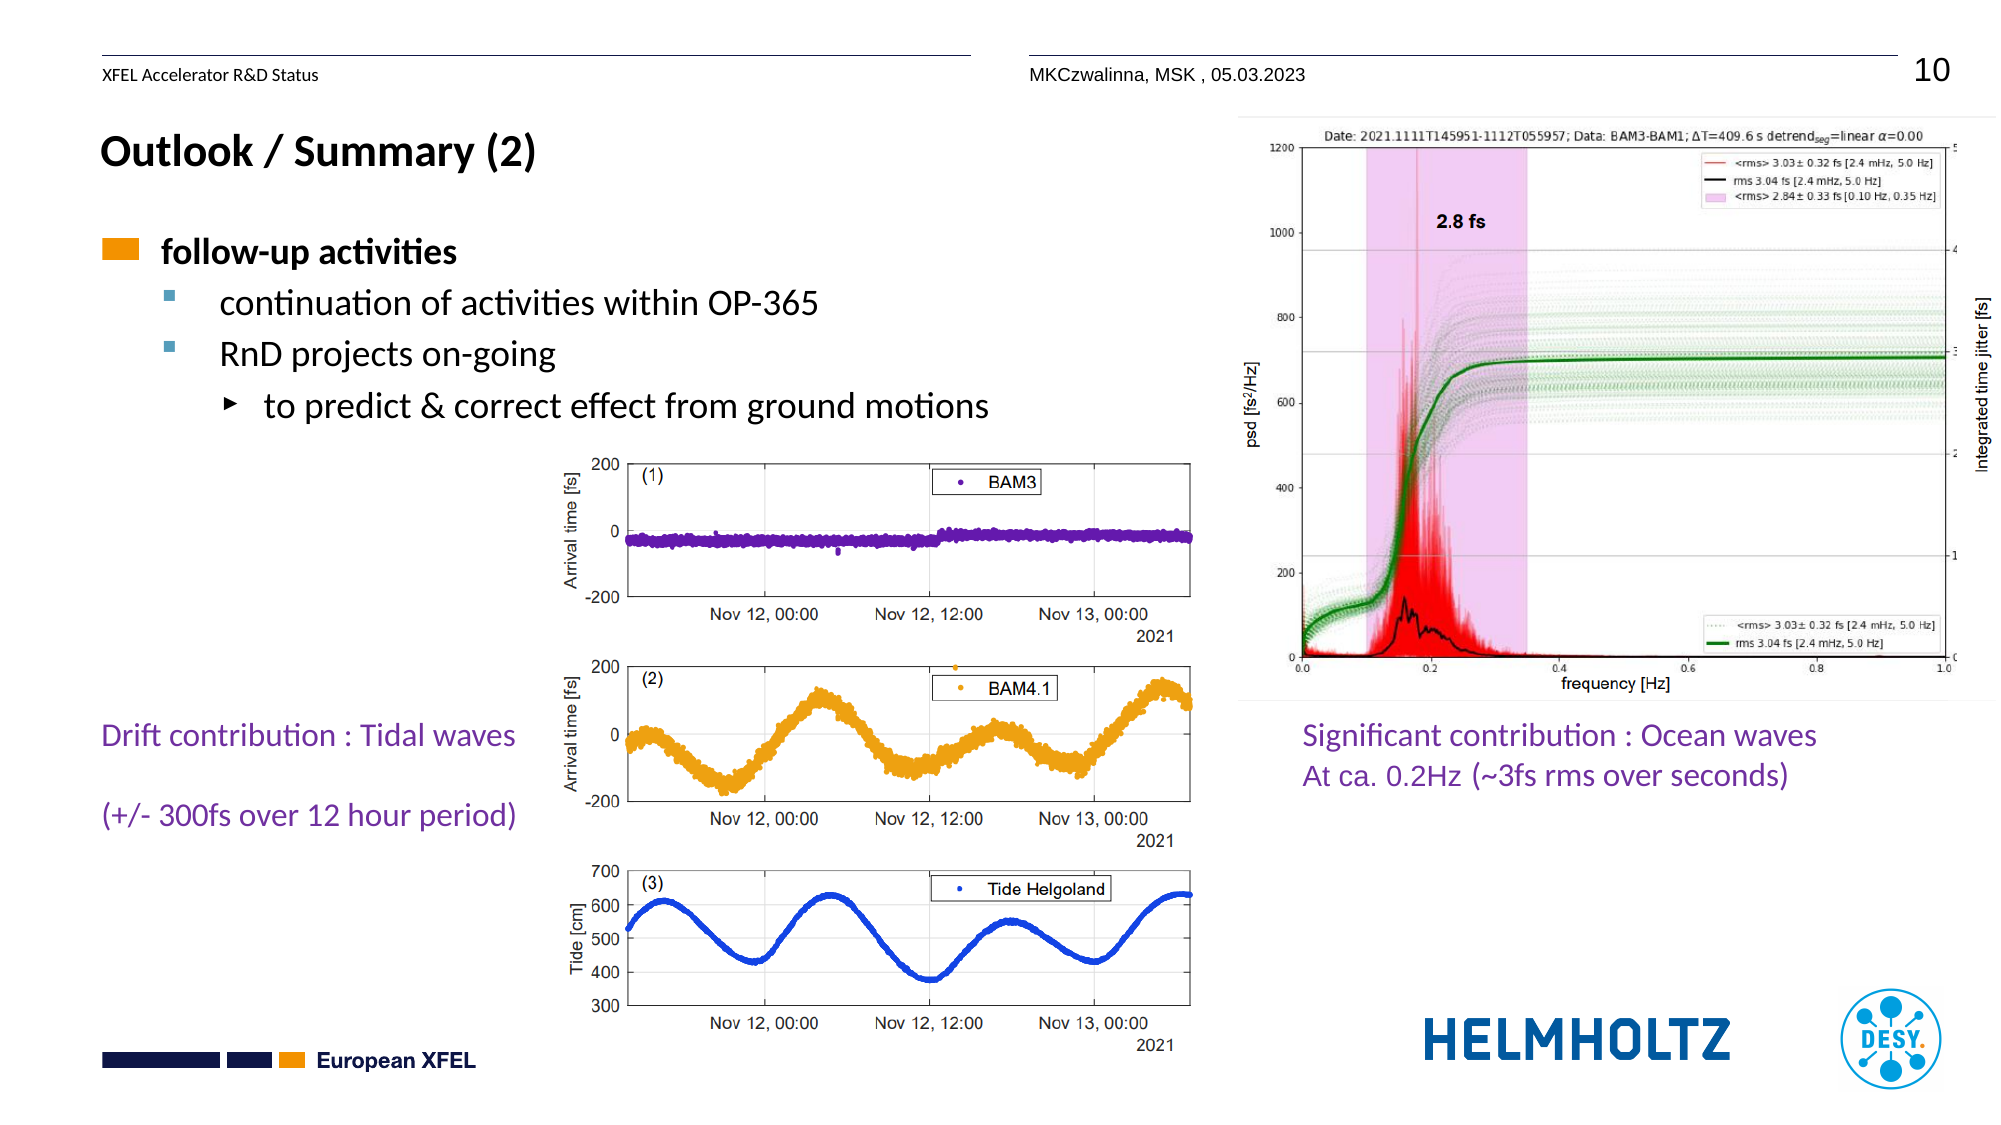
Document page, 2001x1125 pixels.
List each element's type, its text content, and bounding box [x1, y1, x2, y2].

text_box Drift contribution : Tidal waves (+/- 300fs over 12 hour period) [0, 705, 546, 841]
list follow-up activities continuation of activities within OP-365 RnD projects on-going to predict & correct effect from ground motions [102, 220, 1142, 502]
picture [1238, 116, 1996, 701]
title Outlook / Summary (2) [100, 116, 1237, 176]
text_box Significant contribution : Ocean waves At ca. 0.2Hz (~3fs rms over seconds) [1205, 705, 1837, 801]
picture [1425, 1018, 1730, 1060]
picture [1838, 986, 1944, 1092]
picture [551, 445, 1201, 1062]
